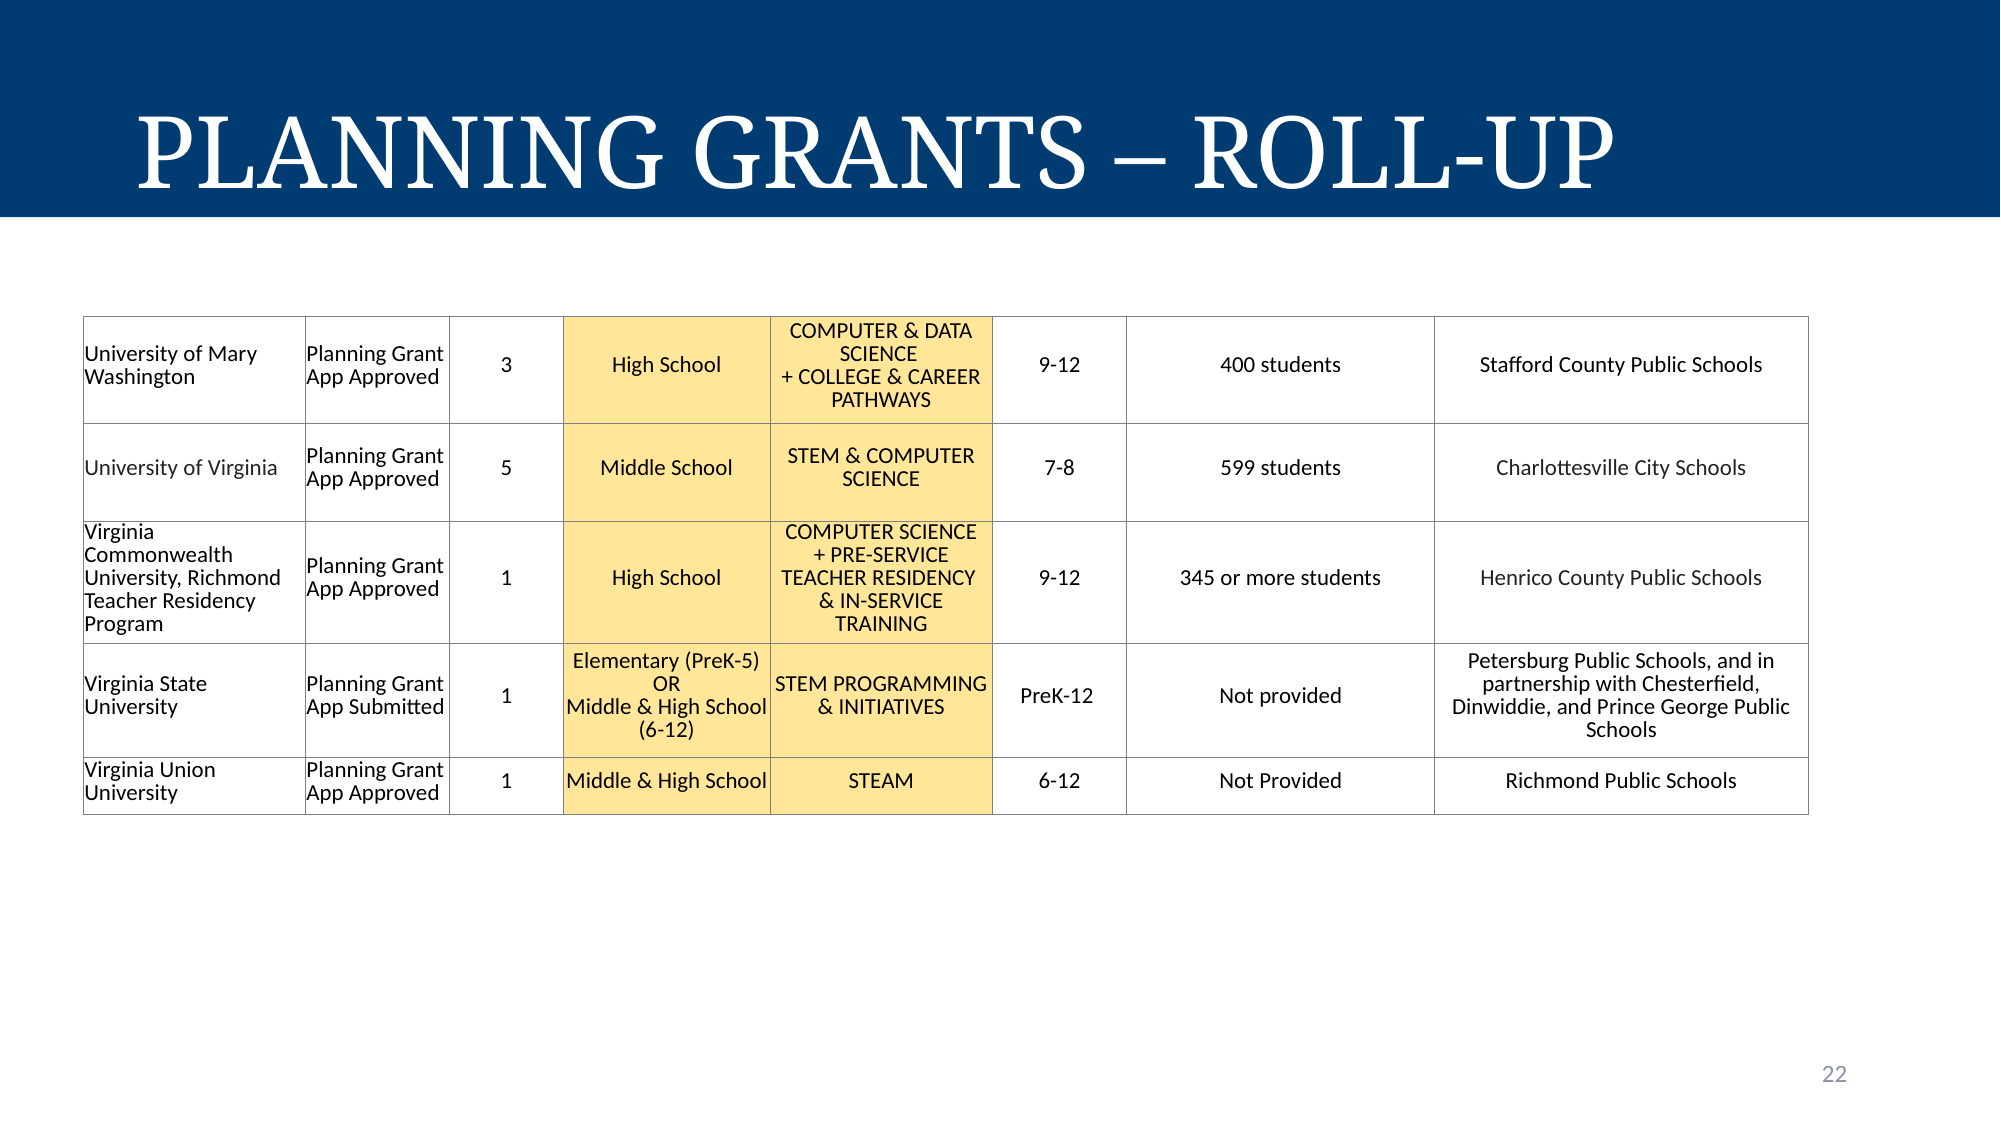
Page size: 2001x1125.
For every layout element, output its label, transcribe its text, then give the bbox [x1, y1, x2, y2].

table_cell Planning Grant App Approved [306, 424, 449, 521]
table_cell Virginia Commonwealth University, Richmond Teacher Residency Program [84, 522, 305, 643]
table_cell 345 or more students [1127, 522, 1434, 643]
table_cell Middle & High School [564, 758, 770, 814]
table_cell Middle School [564, 424, 770, 521]
table_cell STEM PROGRAMMING & INITIATIVES [771, 644, 992, 757]
table_header COMPUTER & DATA SCIENCE + COLLEGE & CAREER PATHWAYS [771, 317, 992, 423]
table_cell 1 [450, 644, 563, 757]
table_cell 1 [450, 522, 563, 643]
title Planning Grants – Roll-up [0, 0, 2000, 218]
table_cell COMPUTER SCIENCE + PRE-SERVICE TEACHER RESIDENCY & IN-SERVICE TRAINING [771, 522, 992, 643]
table_cell Elementary (PreK-5) OR Middle & High School (6-12) [564, 644, 770, 757]
table_header 3 [450, 317, 563, 423]
table_cell STEM & COMPUTER SCIENCE [771, 424, 992, 521]
table_cell 5 [450, 424, 563, 521]
table_header University of Mary Washington [84, 317, 305, 423]
table_cell PreK-12 [993, 644, 1126, 757]
table_cell Planning Grant App Submitted [306, 644, 449, 757]
table_cell Planning Grant App Approved [306, 522, 449, 643]
table_cell Henrico County Public Schools [1435, 522, 1808, 643]
table_cell Charlottesville City Schools [1435, 424, 1808, 521]
table_header 9-12 [993, 317, 1126, 423]
table_header Stafford County Public Schools [1435, 317, 1808, 423]
table_cell Not Provided [1127, 758, 1434, 814]
table_cell Petersburg Public Schools, and in partnership with Chesterfield, Dinwiddie, and Prince George Public Schools [1435, 644, 1808, 757]
table_cell 7-8 [993, 424, 1126, 521]
table_cell 9-12 [993, 522, 1126, 643]
table_cell STEAM [771, 758, 992, 814]
table_header High School [564, 317, 770, 423]
slide_number 22 [1412, 1042, 1863, 1103]
table_cell High School [564, 522, 770, 643]
table_cell Virginia State University [84, 644, 305, 757]
table_cell Virginia Union University [84, 758, 305, 814]
table_cell Not provided [1127, 644, 1434, 757]
table_cell Planning Grant App Approved [306, 758, 449, 814]
table_cell 6-12 [993, 758, 1126, 814]
table_cell University of Virginia [84, 424, 305, 521]
table_cell 1 [450, 758, 563, 814]
table_header Planning Grant App Approved [306, 317, 449, 423]
table_cell 599 students [1127, 424, 1434, 521]
table_cell Richmond Public Schools [1435, 758, 1808, 814]
table_header 400 students [1127, 317, 1434, 423]
